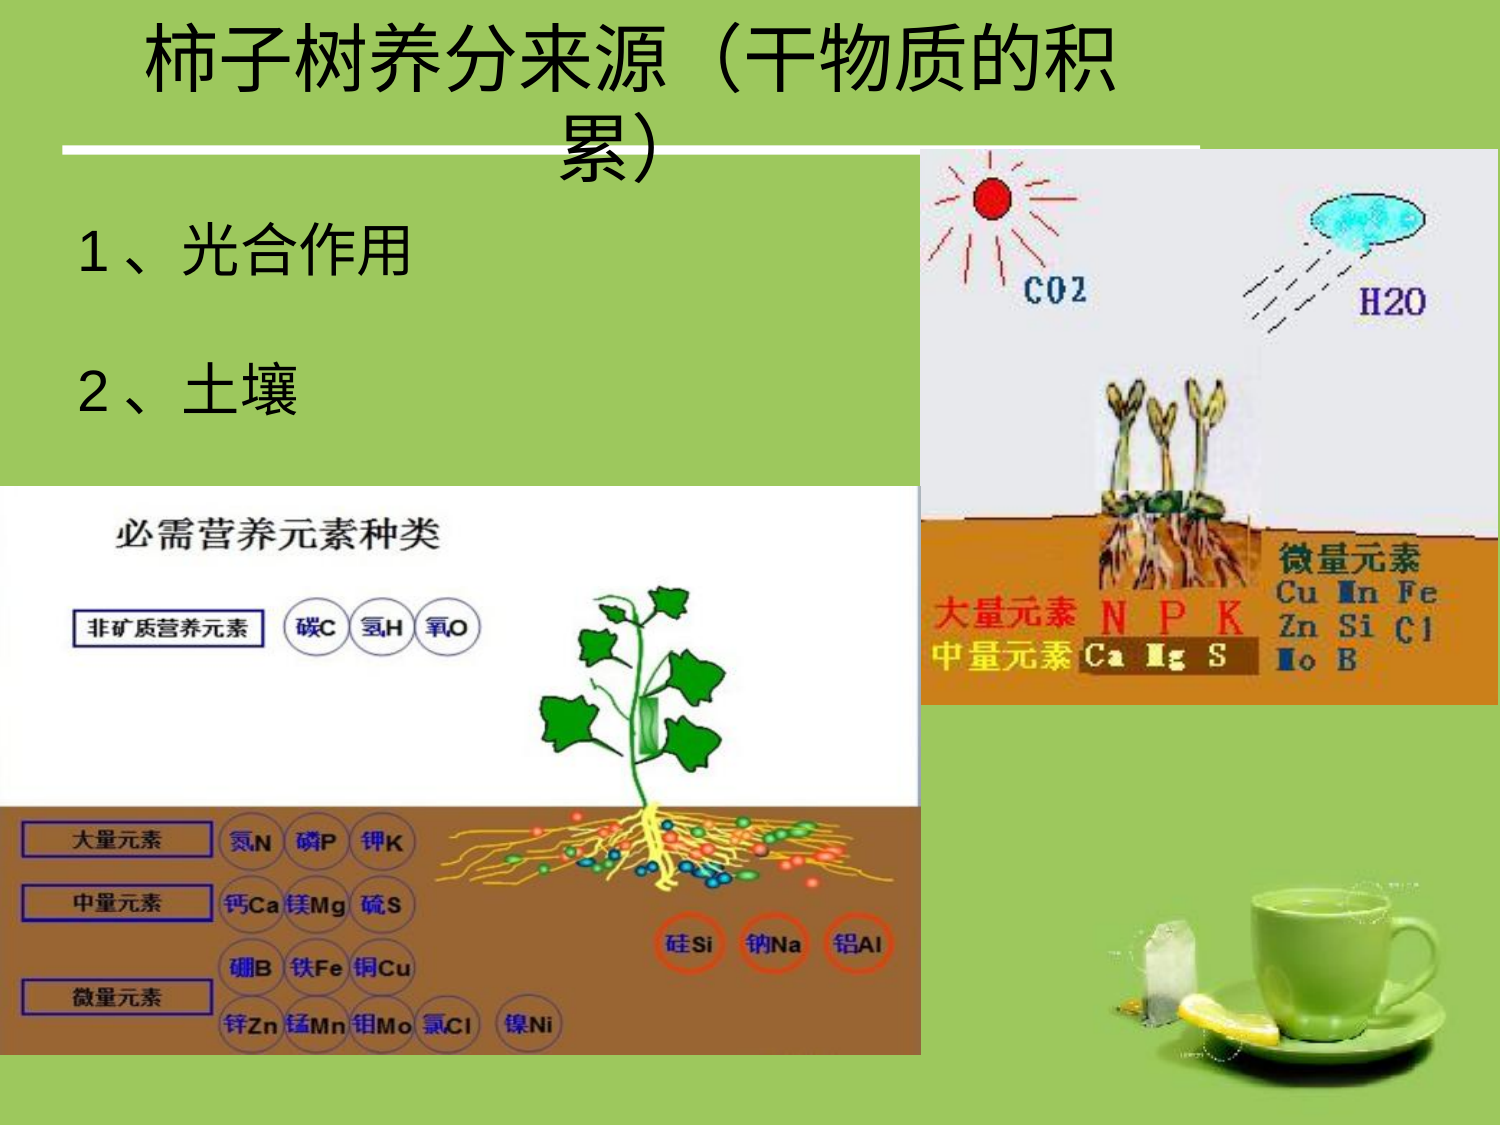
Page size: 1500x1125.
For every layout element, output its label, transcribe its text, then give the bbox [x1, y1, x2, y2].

text_box 1、光合作用 2、土壤 [62, 205, 914, 431]
text_box 柿子树养分来源（干物质的积累） [62, 62, 1200, 140]
picture [0, 0, 1500, 1125]
